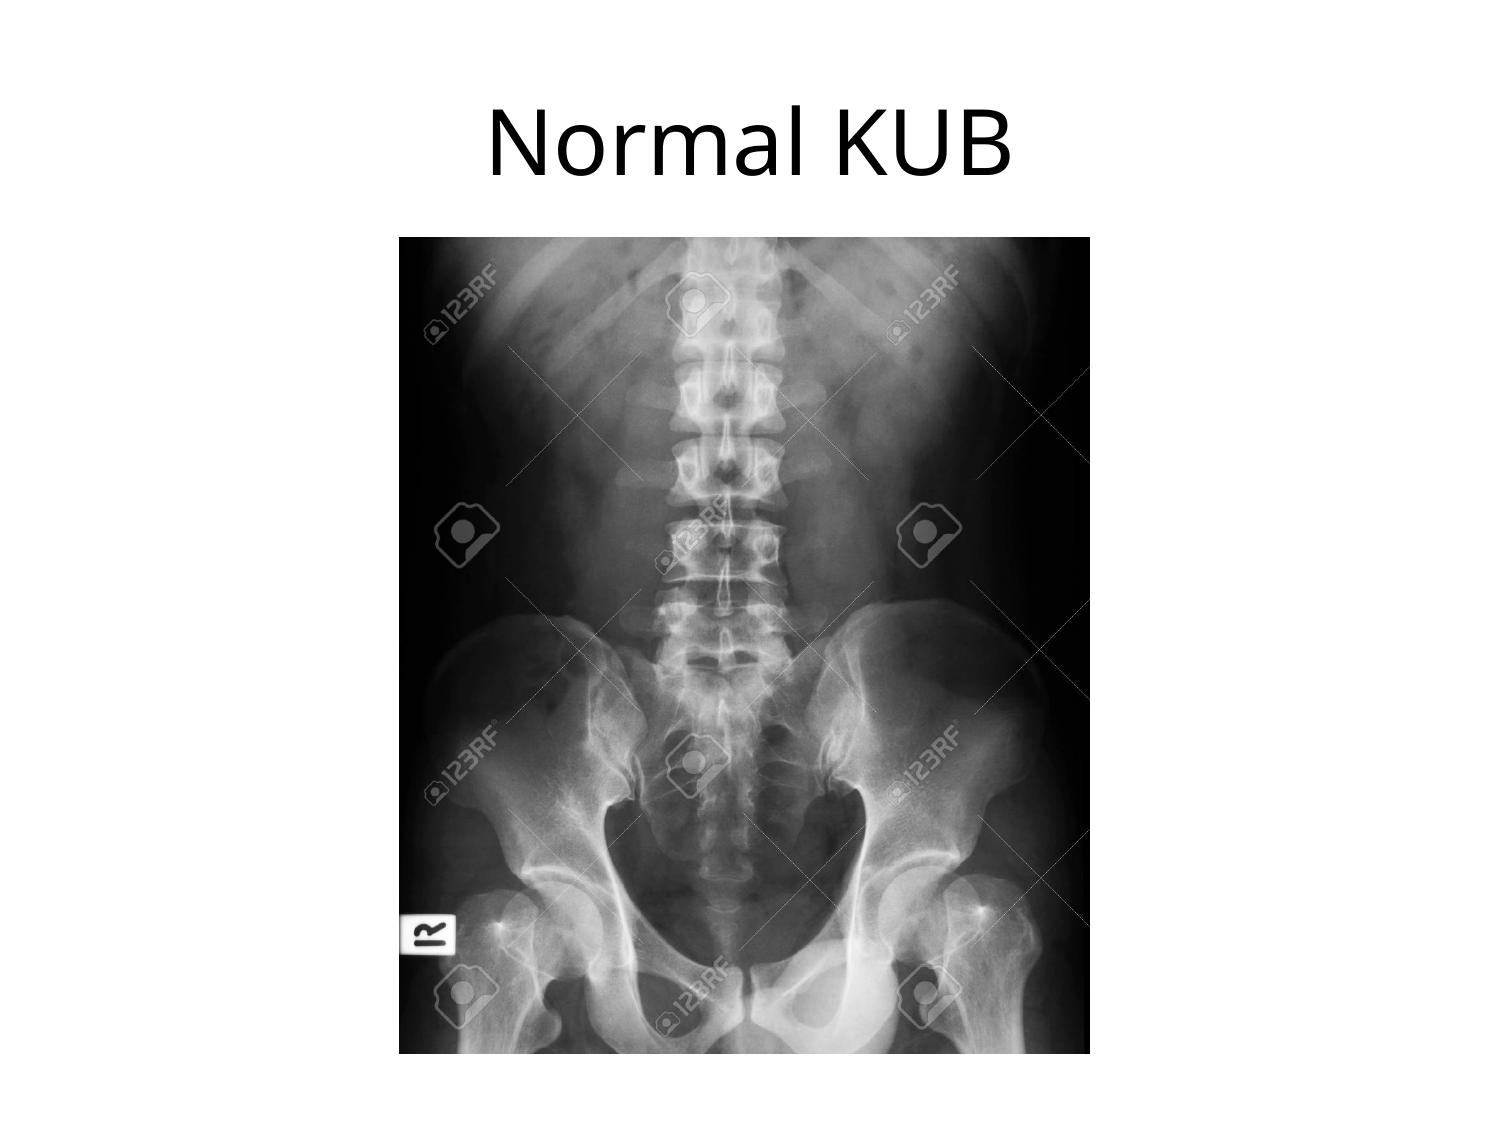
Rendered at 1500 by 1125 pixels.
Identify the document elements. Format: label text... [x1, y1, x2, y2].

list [399, 237, 1090, 1054]
title Normal KUB [75, 45, 1425, 233]
